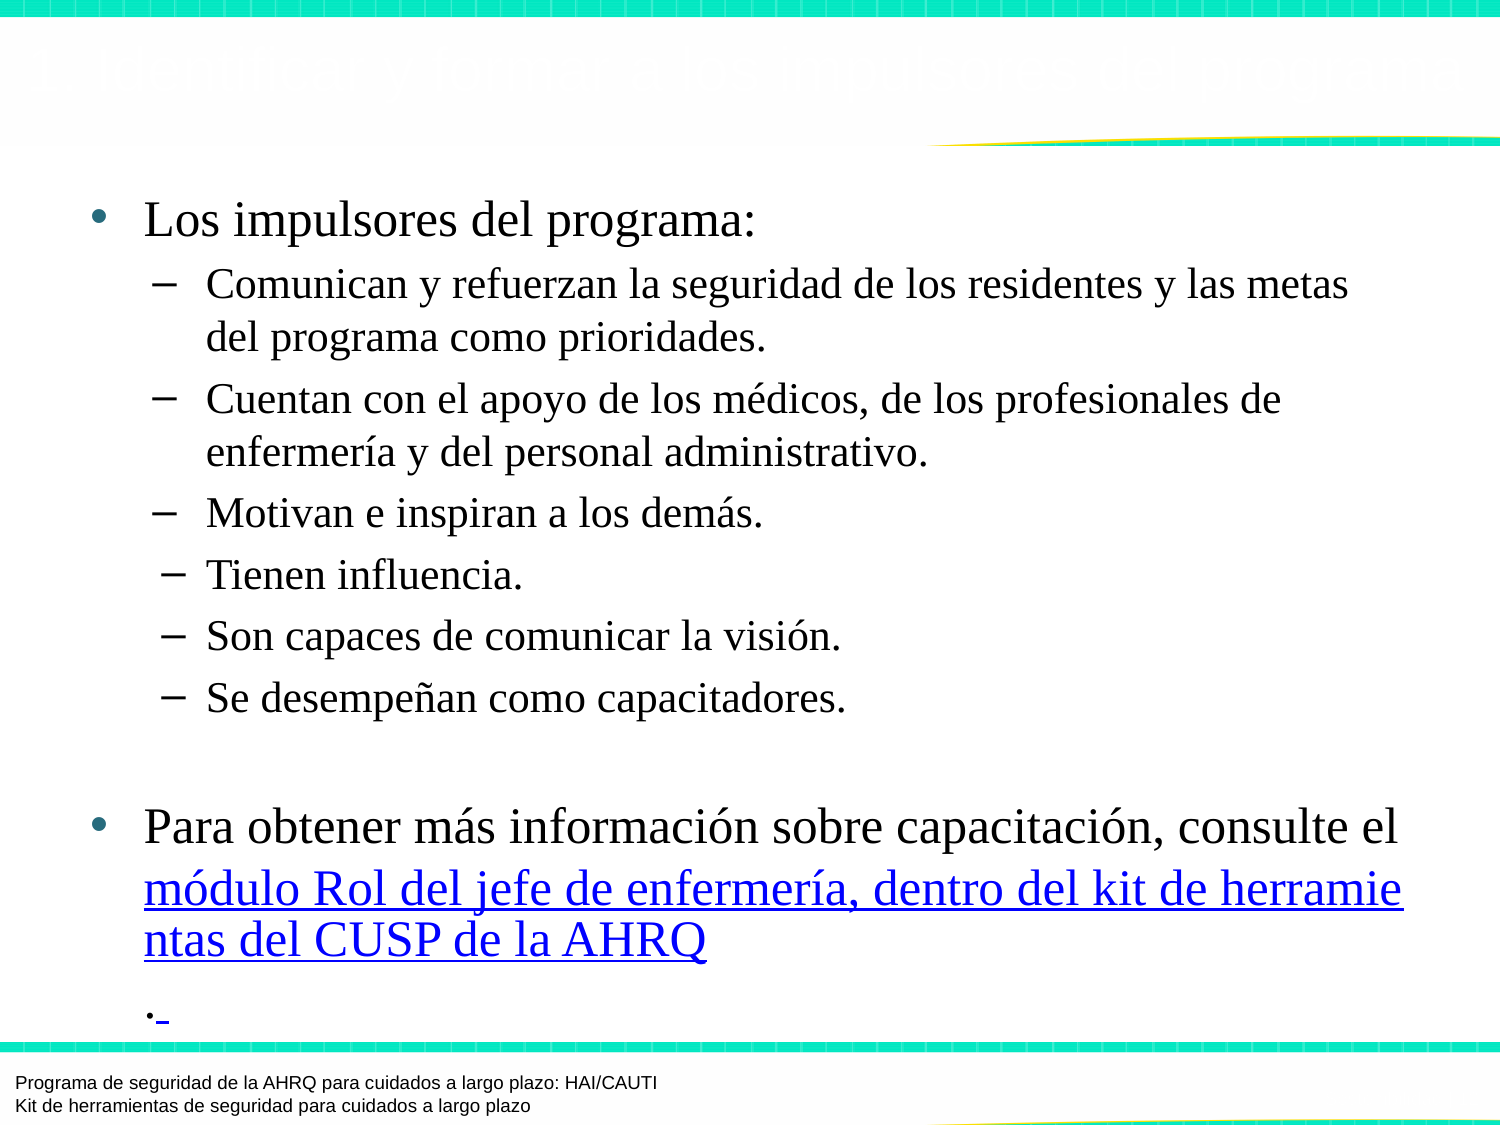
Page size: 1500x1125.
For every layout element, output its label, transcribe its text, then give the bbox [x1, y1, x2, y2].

picture [0, 0, 1500, 146]
title 1. Identificar y formar a los impulsores del programa [0, 12, 1493, 121]
slide_number Programa de seguridad de la AHRQ para cuidados a largo plazo: HAI/CAUTI Kit de herramientas de seguridad para cuidados a largo plazo [0, 1062, 713, 1125]
list Los impulsores del programa: Comunican y refuerzan la seguridad de los residentes y las metas del programa como prioridades. Cuentan con el apoyo de los médicos, de los profesionales de enfermería y del personal administrativo. Motivan e inspiran a los demás. Tienen influencia. Son capaces de comunicar la visión. Se desempeñan como capacitadores. Para obtener más información sobre capacitación, consulte el módulo Rol del jefe de enfermería, dentro del kit de herramientas del CUSP de la AHRQ. [75, 177, 1425, 1027]
picture [0, 1042, 1500, 1125]
